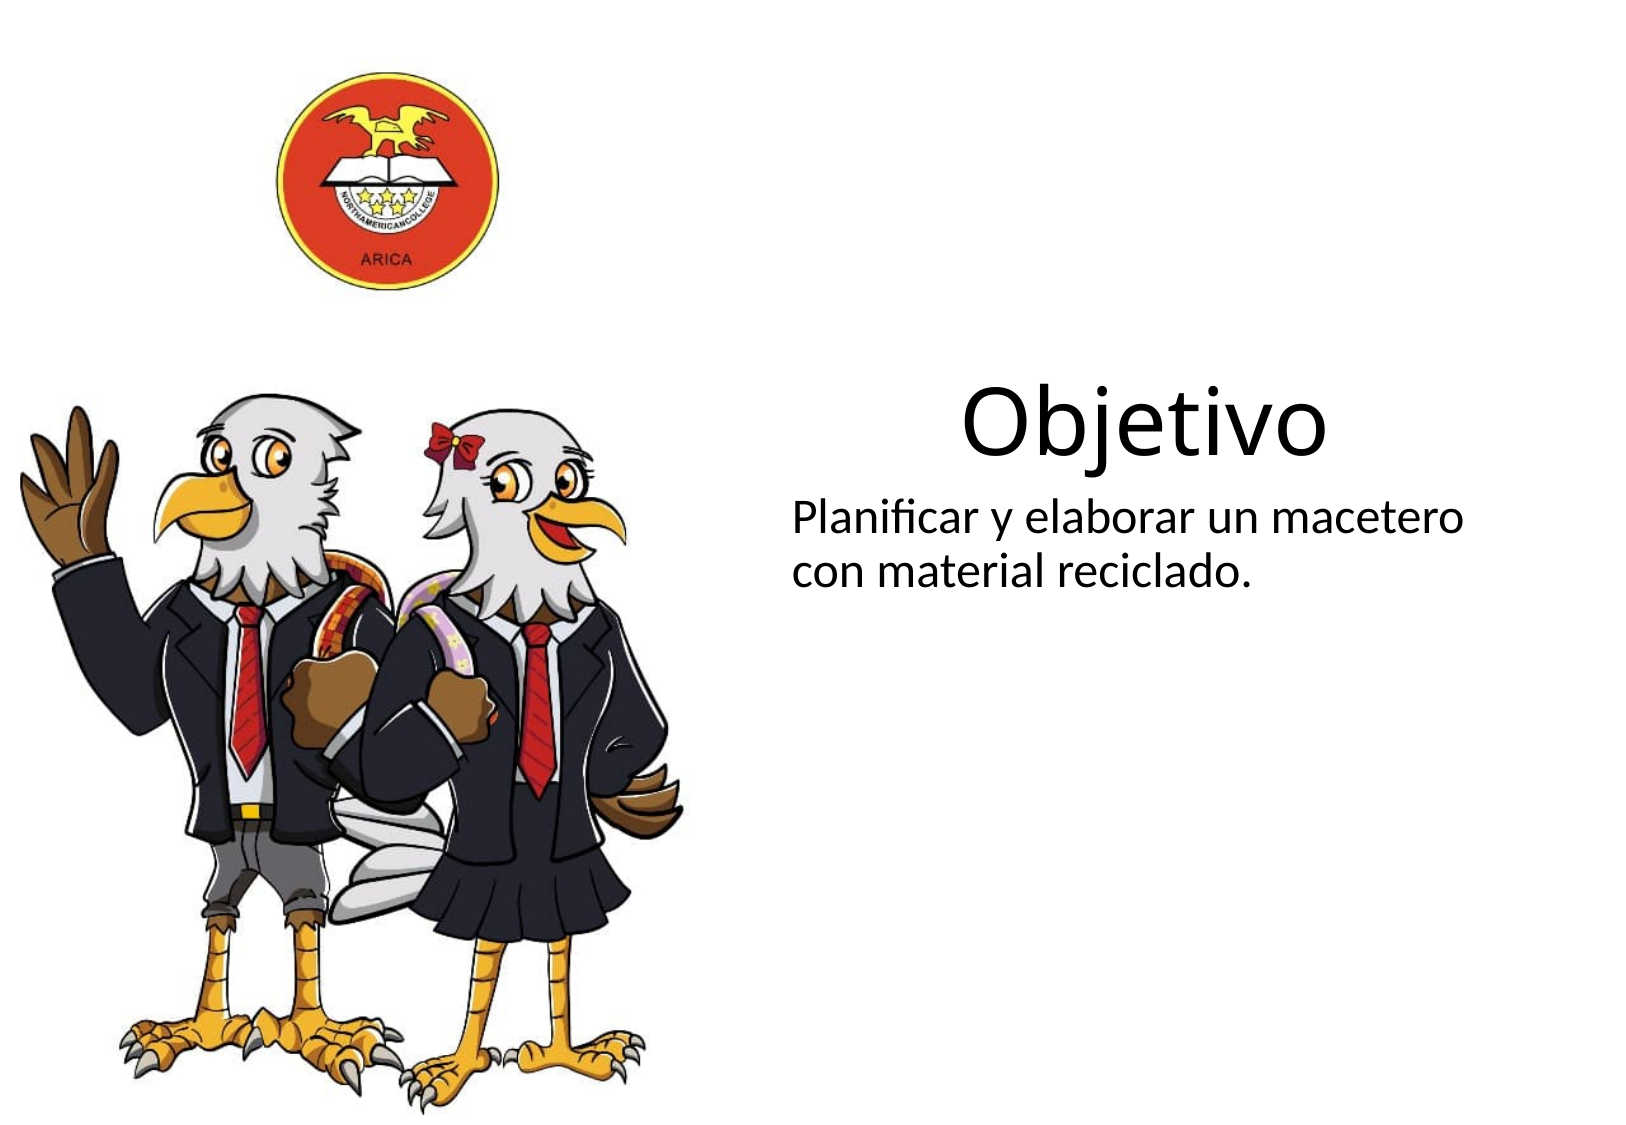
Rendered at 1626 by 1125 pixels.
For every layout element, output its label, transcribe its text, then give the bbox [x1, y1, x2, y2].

title Objetivo [776, 34, 1513, 483]
picture [0, 0, 1626, 1125]
list Planificar y elaborar un macetero con material reciclado. [776, 483, 1513, 999]
